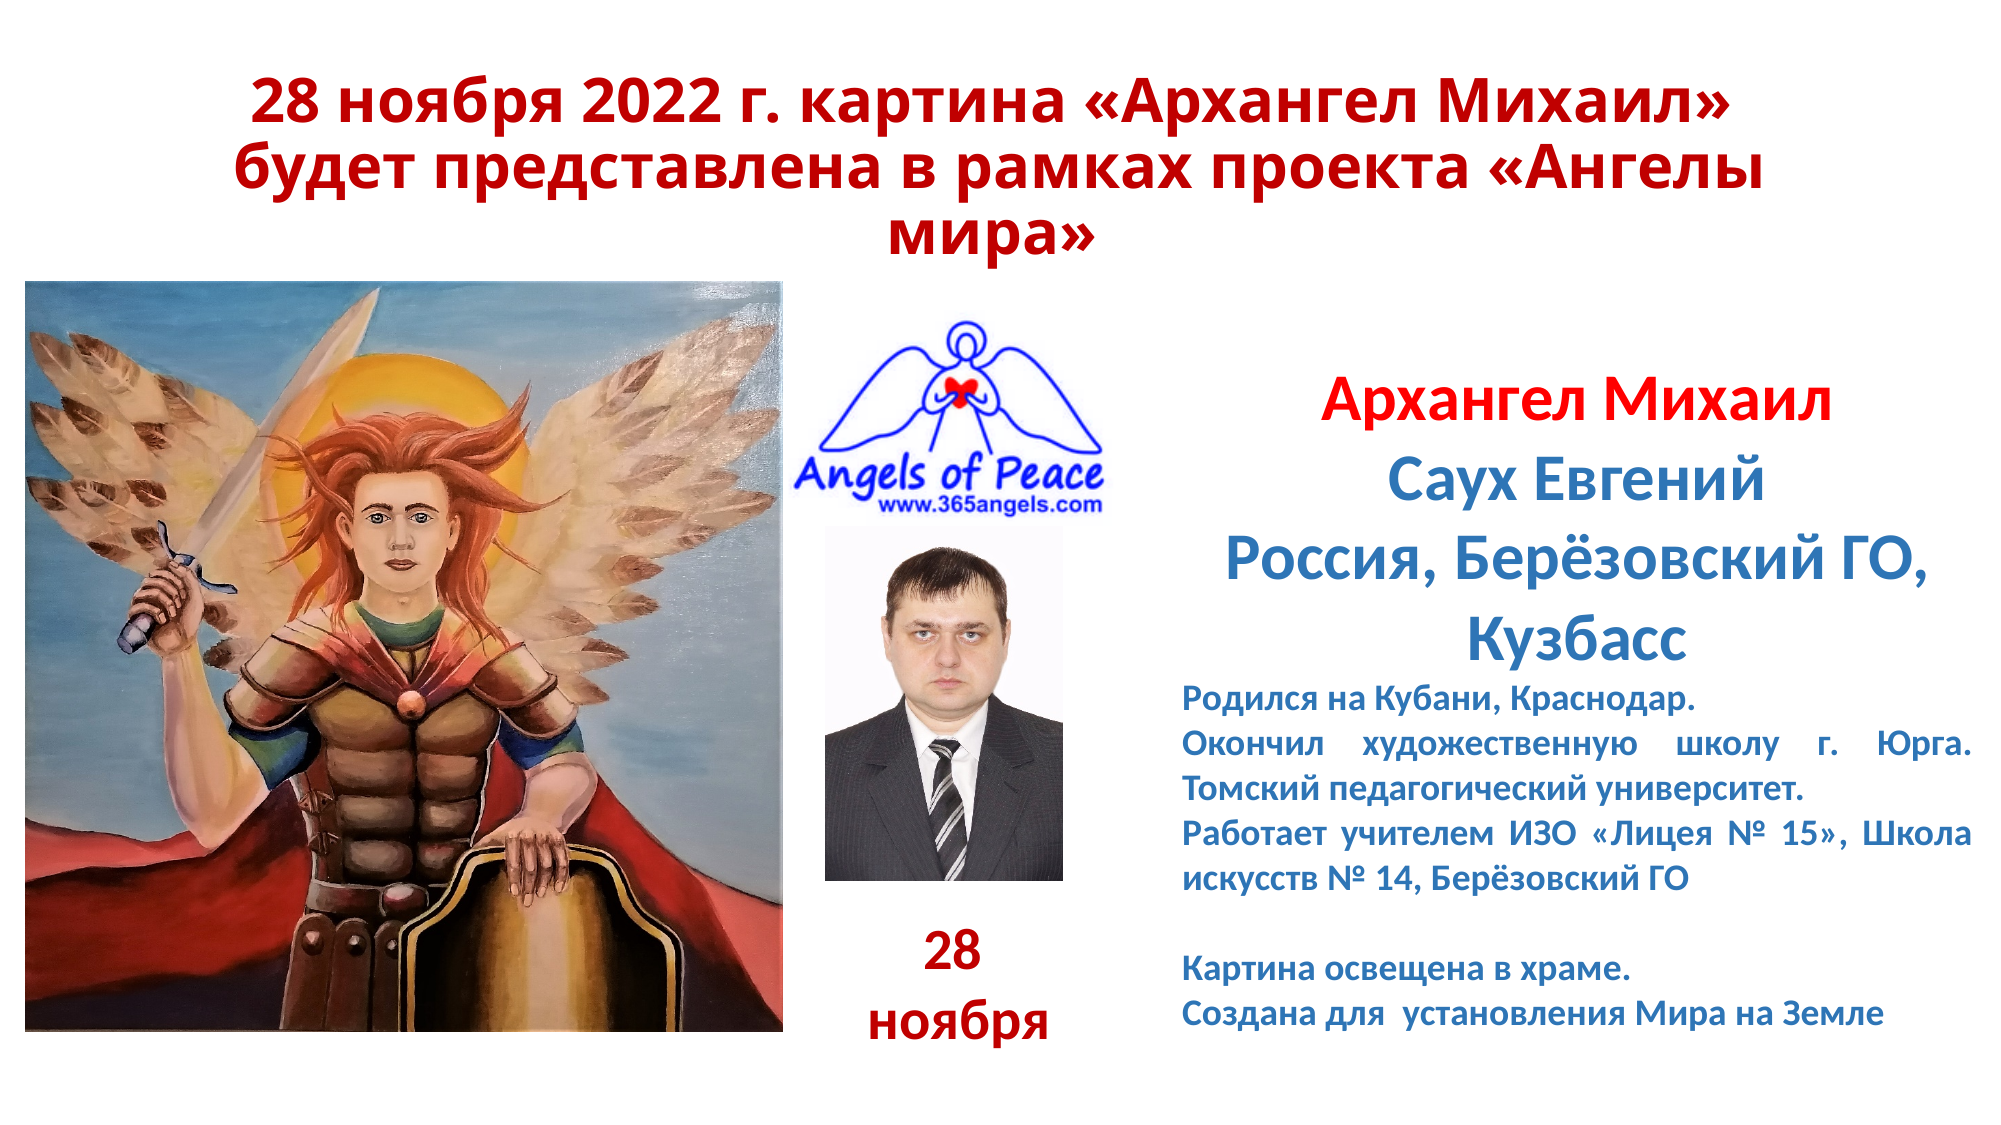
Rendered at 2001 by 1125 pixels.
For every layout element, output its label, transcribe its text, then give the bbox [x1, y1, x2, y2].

text_box 28 ноября [830, 926, 1088, 1036]
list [825, 526, 1063, 881]
text_box Архангел Михаил Саух Евгений Россия, Берёзовский ГО, Кузбасс Родился на Кубани, Краснодар. Окончил художественную школу г. Юрга. Томский педагогический университет. Работает учителем ИЗО «Лицея № 15», Школа искусств № 14, Берёзовский ГО Картина освещена в храме. Создана для установления Мира на Земле [1166, 298, 1989, 1088]
picture [25, 277, 1118, 1032]
title 28 ноября 2022 г. картина «Архангел Михаил» будет представлена в рамках проекта «Ангелы мира» [137, 59, 1863, 278]
